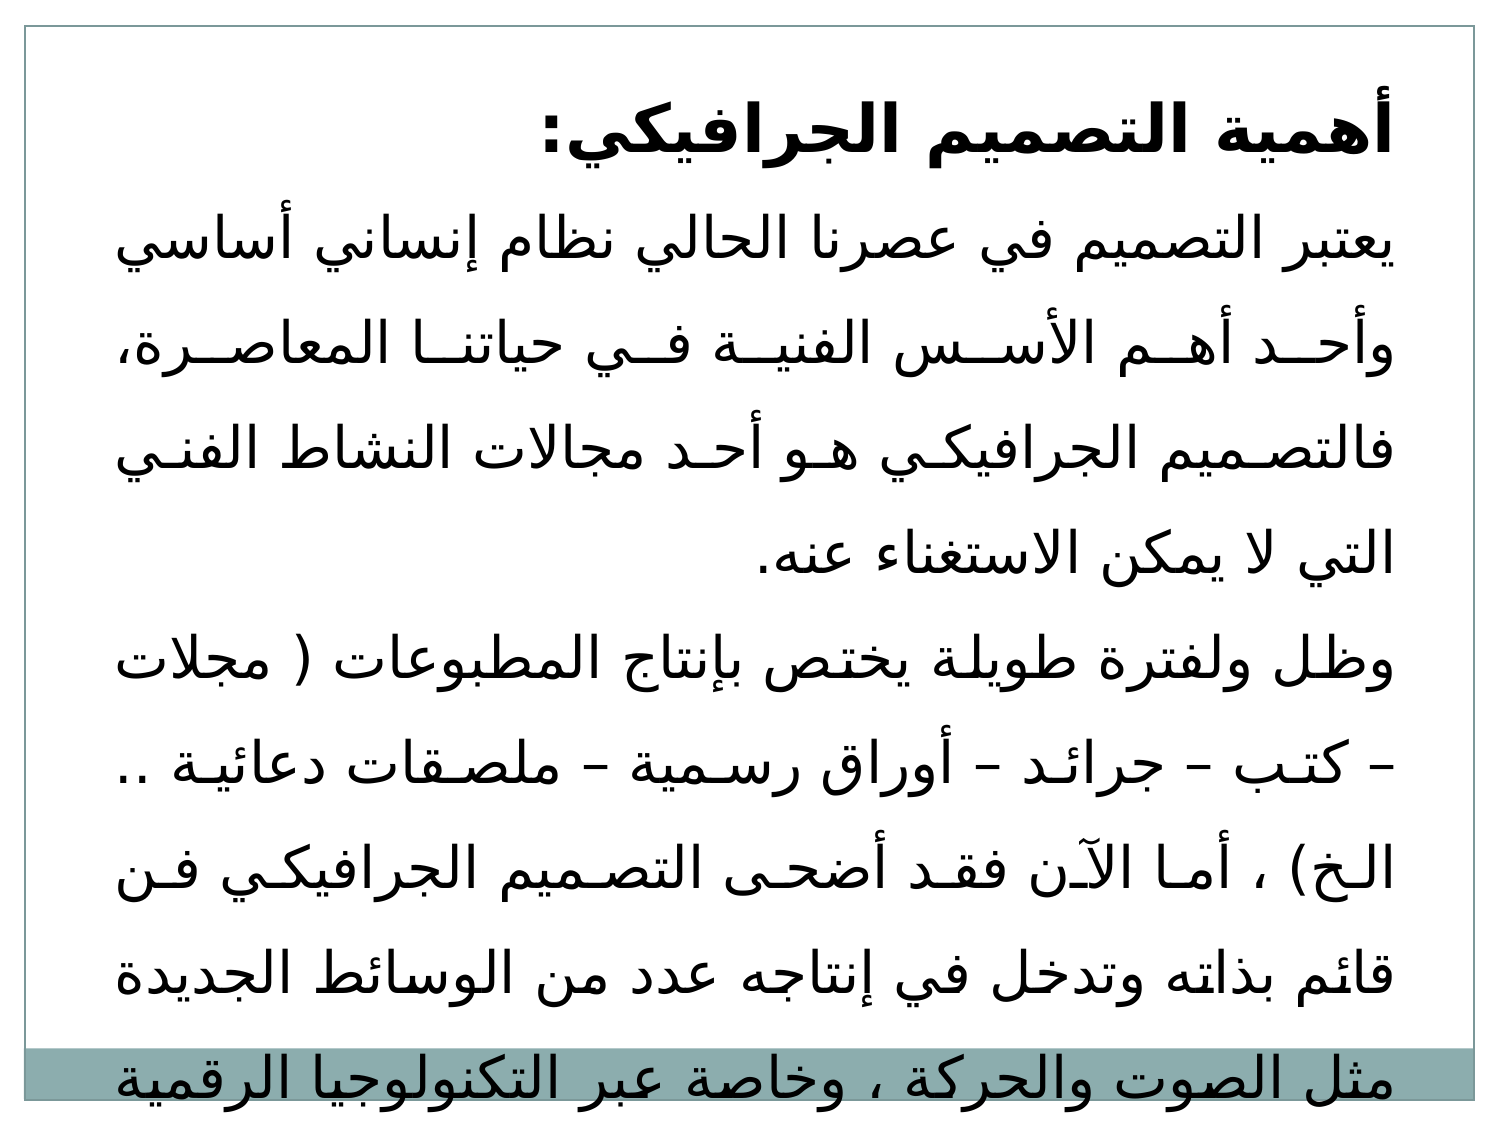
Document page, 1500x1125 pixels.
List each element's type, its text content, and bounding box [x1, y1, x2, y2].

text_box أهمية التصميم الجرافيكي: يعتبر التصميم في عصرنا الحالي نظام إنساني أساسي وأحد أهم الأسس الفنية في حياتنا المعاصرة، فالتصميم الجرافيكي هو أحد مجالات النشاط الفني التي لا يمكن الاستغناء عنه. وظل ولفترة طويلة يختص بإنتاج المطبوعات ( مجلات – كتب – جرائد – أوراق رسمية – ملصقات دعائية .. الخ) ، أما الآن فقد أضحى التصميم الجرافيكي فن قائم بذاته وتدخل في إنتاجه عدد من الوسائط الجديدة مثل الصوت والحركة ، وخاصة عبر التكنولوجيا الرقمية الحديثة ، ودون الحاجة إلى طباعتها مثل صفحات الإنترنت وغيرها. [100, 78, 1412, 1125]
